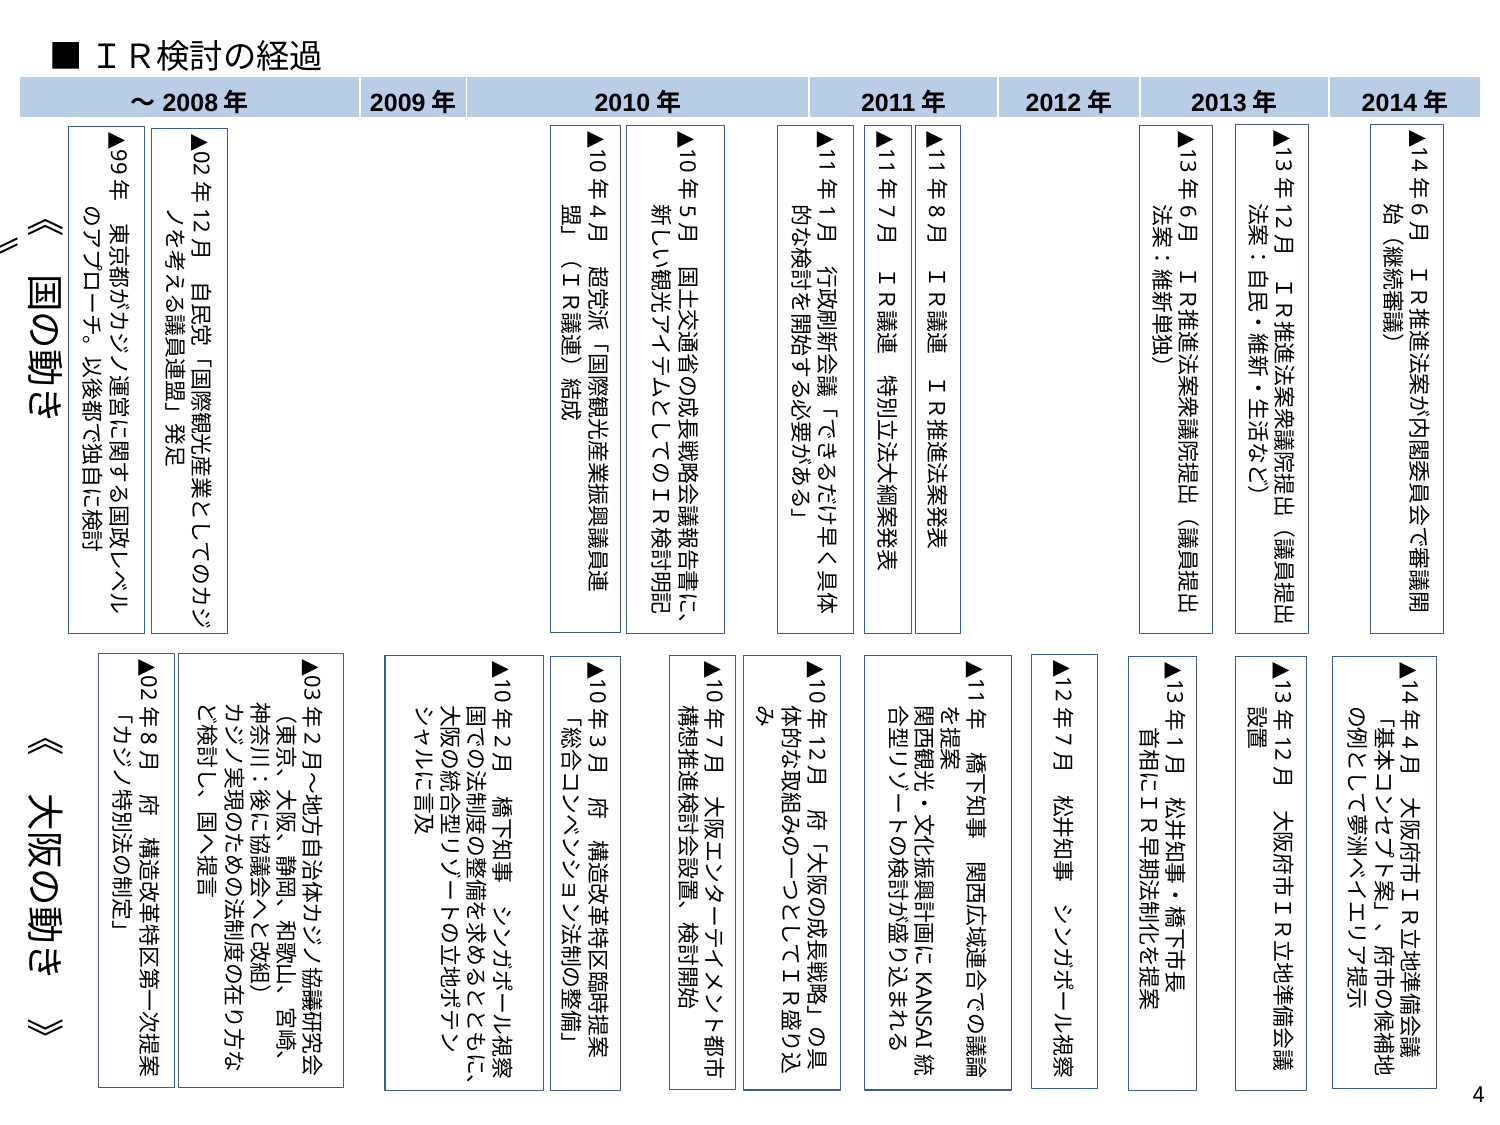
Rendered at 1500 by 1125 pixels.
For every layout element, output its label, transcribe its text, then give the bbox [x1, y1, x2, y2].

table_header 2009年 [361, 77, 466, 117]
text_box ▲11年 橋下知事 関西広域連合での議論を提案 関西観光・文化振興計画にKANSAI統合型リゾートの検討が盛り込まれる [863, 654, 1013, 1092]
text_box 《 国の動き 》 [0, 184, 77, 513]
text_box ▲14年6月 ＩＲ推進法案が内閣委員会で審議開始（継続審議） [1369, 123, 1446, 635]
text_box ▲10年4月 超党派「国際観光産業振興議員連盟」（ＩＲ議連）結成 [549, 123, 623, 634]
text_box ▲13年12月 ＩＲ推進法案衆議院提出（議員提出法案：自民・維新・生活など） [1233, 123, 1310, 635]
text_box ▲11年7月 ＩＲ議連 特別立法大綱案発表 [862, 124, 913, 635]
table_header 2013年 [1141, 77, 1328, 117]
text_box ▲13年12月 大阪府市ＩＲ立地準備会議設置 [1233, 655, 1309, 1065]
text_box ■ＩＲ検討の経過 [34, 27, 500, 76]
text_box 《 大阪の動き 》 [0, 704, 77, 1088]
slide_number 41 [1149, 1065, 1500, 1125]
table_header 2014年 [1330, 77, 1480, 117]
table_header ～2008年 [20, 77, 359, 117]
text_box ▲10年12月 府「大阪の成長戦略」の具体的な取組みの一つとしてＩＲ盛り込み [742, 654, 843, 1092]
table_header 2010年 [467, 77, 808, 117]
text_box ▲10年2月 橋下知事 シンガポール視察 国での法制度の整備を求めるとともに、大阪の統合型リゾートの立地ポテンシャルに言及 [383, 653, 545, 1092]
text_box ▲02年8月 府 構造改革特区第一次提案「カジノ特別法の制定」 [97, 651, 177, 1089]
text_box ▲11年8月 ＩＲ議連 ＩＲ推進法案発表 [913, 124, 963, 635]
text_box ▲10年3月 府 構造改革特区臨時提案「総合コンベンション法制の整備」 [549, 654, 623, 1092]
text_box ▲12年7月 松井知事 シンガポール視察 [1030, 652, 1100, 1090]
text_box ▲13年1月 松井知事・橋下市長 首相にＩＲ早期法制化を提案 [1127, 655, 1199, 1093]
text_box ▲03年2月～地方自治体カジノ協議研究会（東京、大阪、静岡、和歌山、宮崎、神奈川：後に協議会へと改組） カジノ実現のための法制度の在り方など検討し、国へ提言 [177, 651, 346, 1089]
text_box ▲10年7月 大阪エンターテイメント都市構想推進検討会設置、検討開始 [667, 653, 738, 1092]
text_box ▲02年12月 自民党「国際観光産業としてのカジノを考える議員連盟」発足 [149, 126, 229, 635]
table_header 2011年 [810, 77, 997, 117]
text_box ▲11年1月 行政刷新会議「できるだけ早く具体的な検討を開始する必要がある」 [775, 123, 855, 635]
text_box ▲10年5月 国土交通省の成長戦略会議報告書に、新しい観光アイテムとしてのＩＲ検討明記 [624, 123, 727, 635]
table_header 2012年 [999, 77, 1139, 117]
text_box ▲14年4月 大阪府市ＩＲ立地準備会議「基本コンセプト案」、府市の候補地の例として夢洲ベイエリア提示 [1331, 654, 1439, 1065]
text_box ▲13年6月 ＩＲ推進法案衆議院提出（議員提出法案：維新単独） [1138, 123, 1215, 635]
text_box ▲99年 東京都がカジノ運営に関する国政レベルのアプローチ。以後都で独自に検討 [67, 125, 147, 635]
